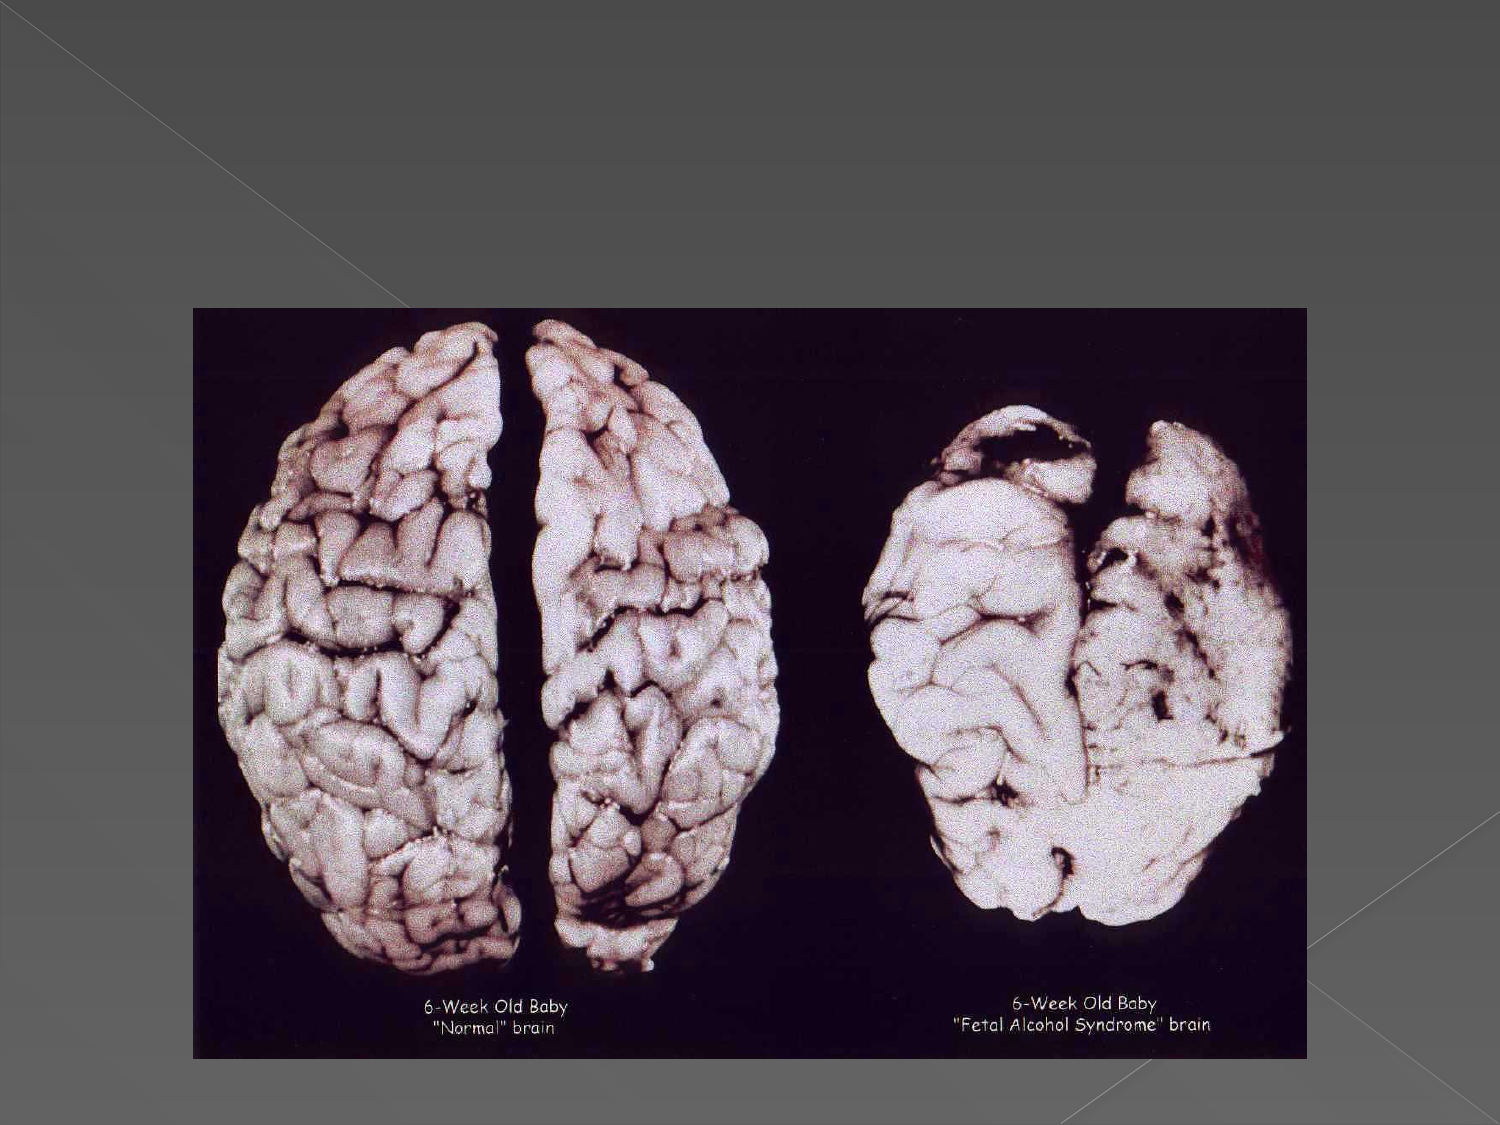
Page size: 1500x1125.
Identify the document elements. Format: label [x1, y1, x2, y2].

list [193, 308, 1307, 1060]
